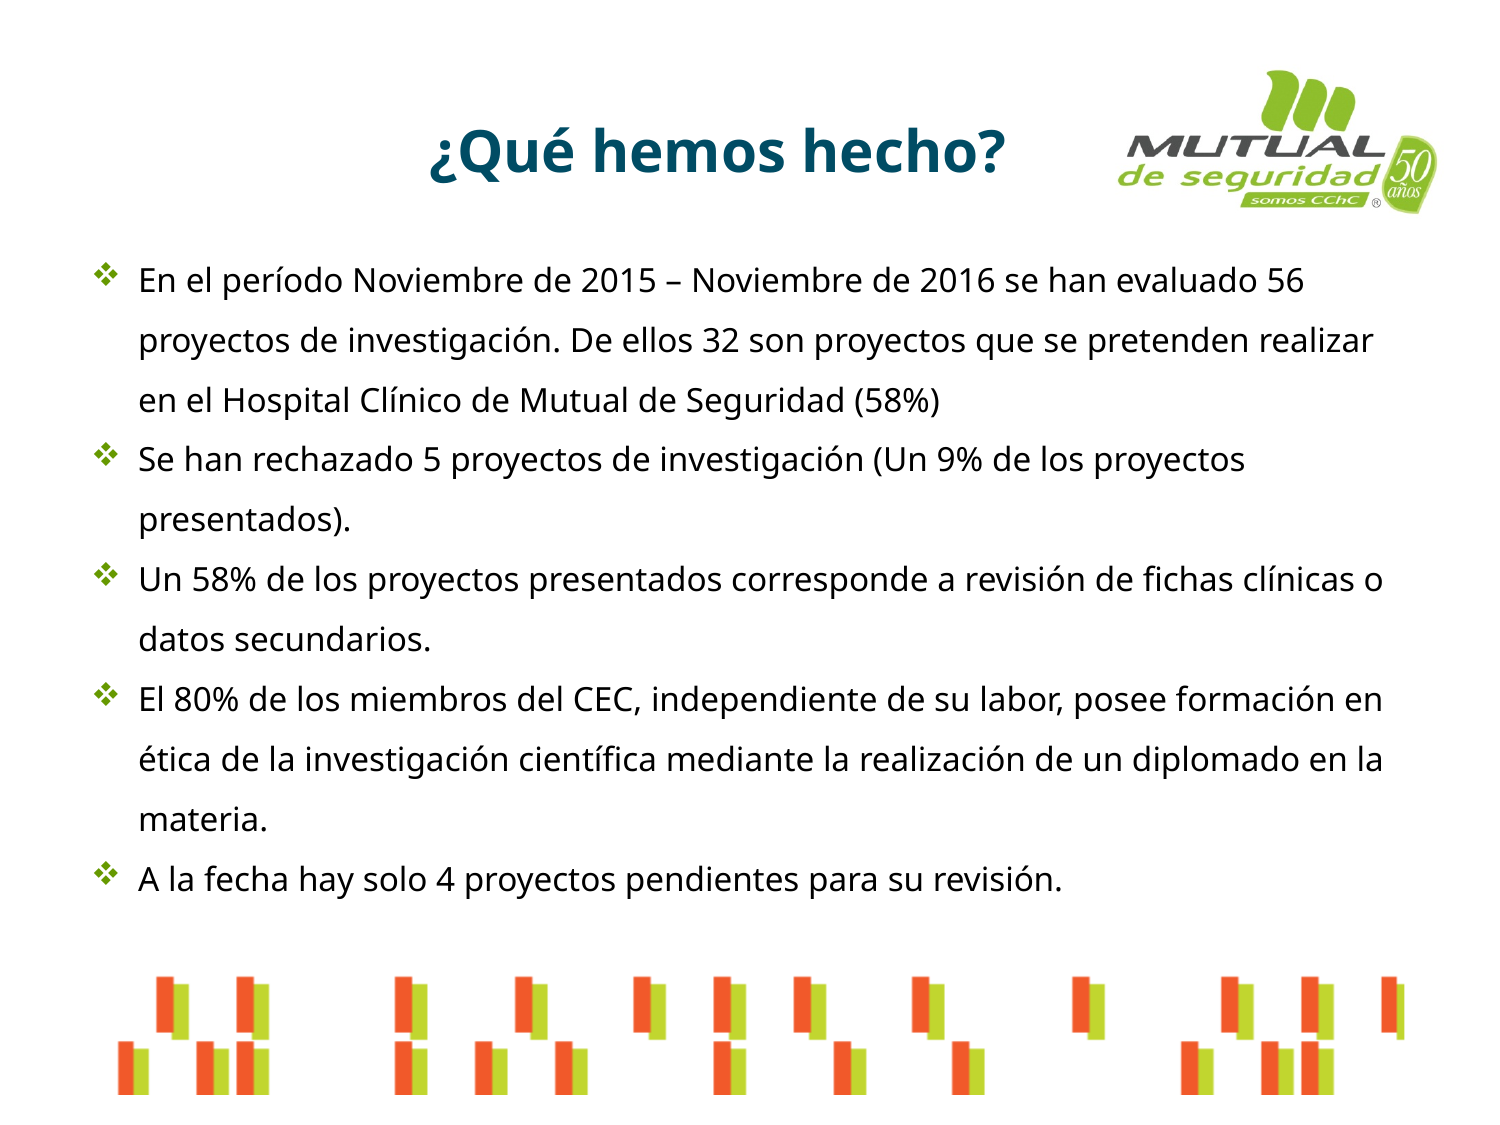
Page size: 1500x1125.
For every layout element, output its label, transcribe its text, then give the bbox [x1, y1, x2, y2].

text_box En el período Noviembre de 2015 – Noviembre de 2016 se han evaluado 56 proyectos de investigación. De ellos 32 son proyectos que se pretenden realizar en el Hospital Clínico de Mutual de Seguridad (58%) Se han rechazado 5 proyectos de investigación (Un 9% de los proyectos presentados). Un 58% de los proyectos presentados corresponde a revisión de fichas clínicas o datos secundarios. El 80% de los miembros del CEC, independiente de su labor, posee formación en ética de la investigación científica mediante la realización de un diplomado en la materia. A la fecha hay solo 4 proyectos pendientes para su revisión. [76, 231, 1416, 906]
text_box ¿Qué hemos hecho? [371, 106, 1079, 175]
text_box [76, 175, 1403, 231]
picture [32, 959, 1405, 1095]
picture [1104, 42, 1452, 238]
